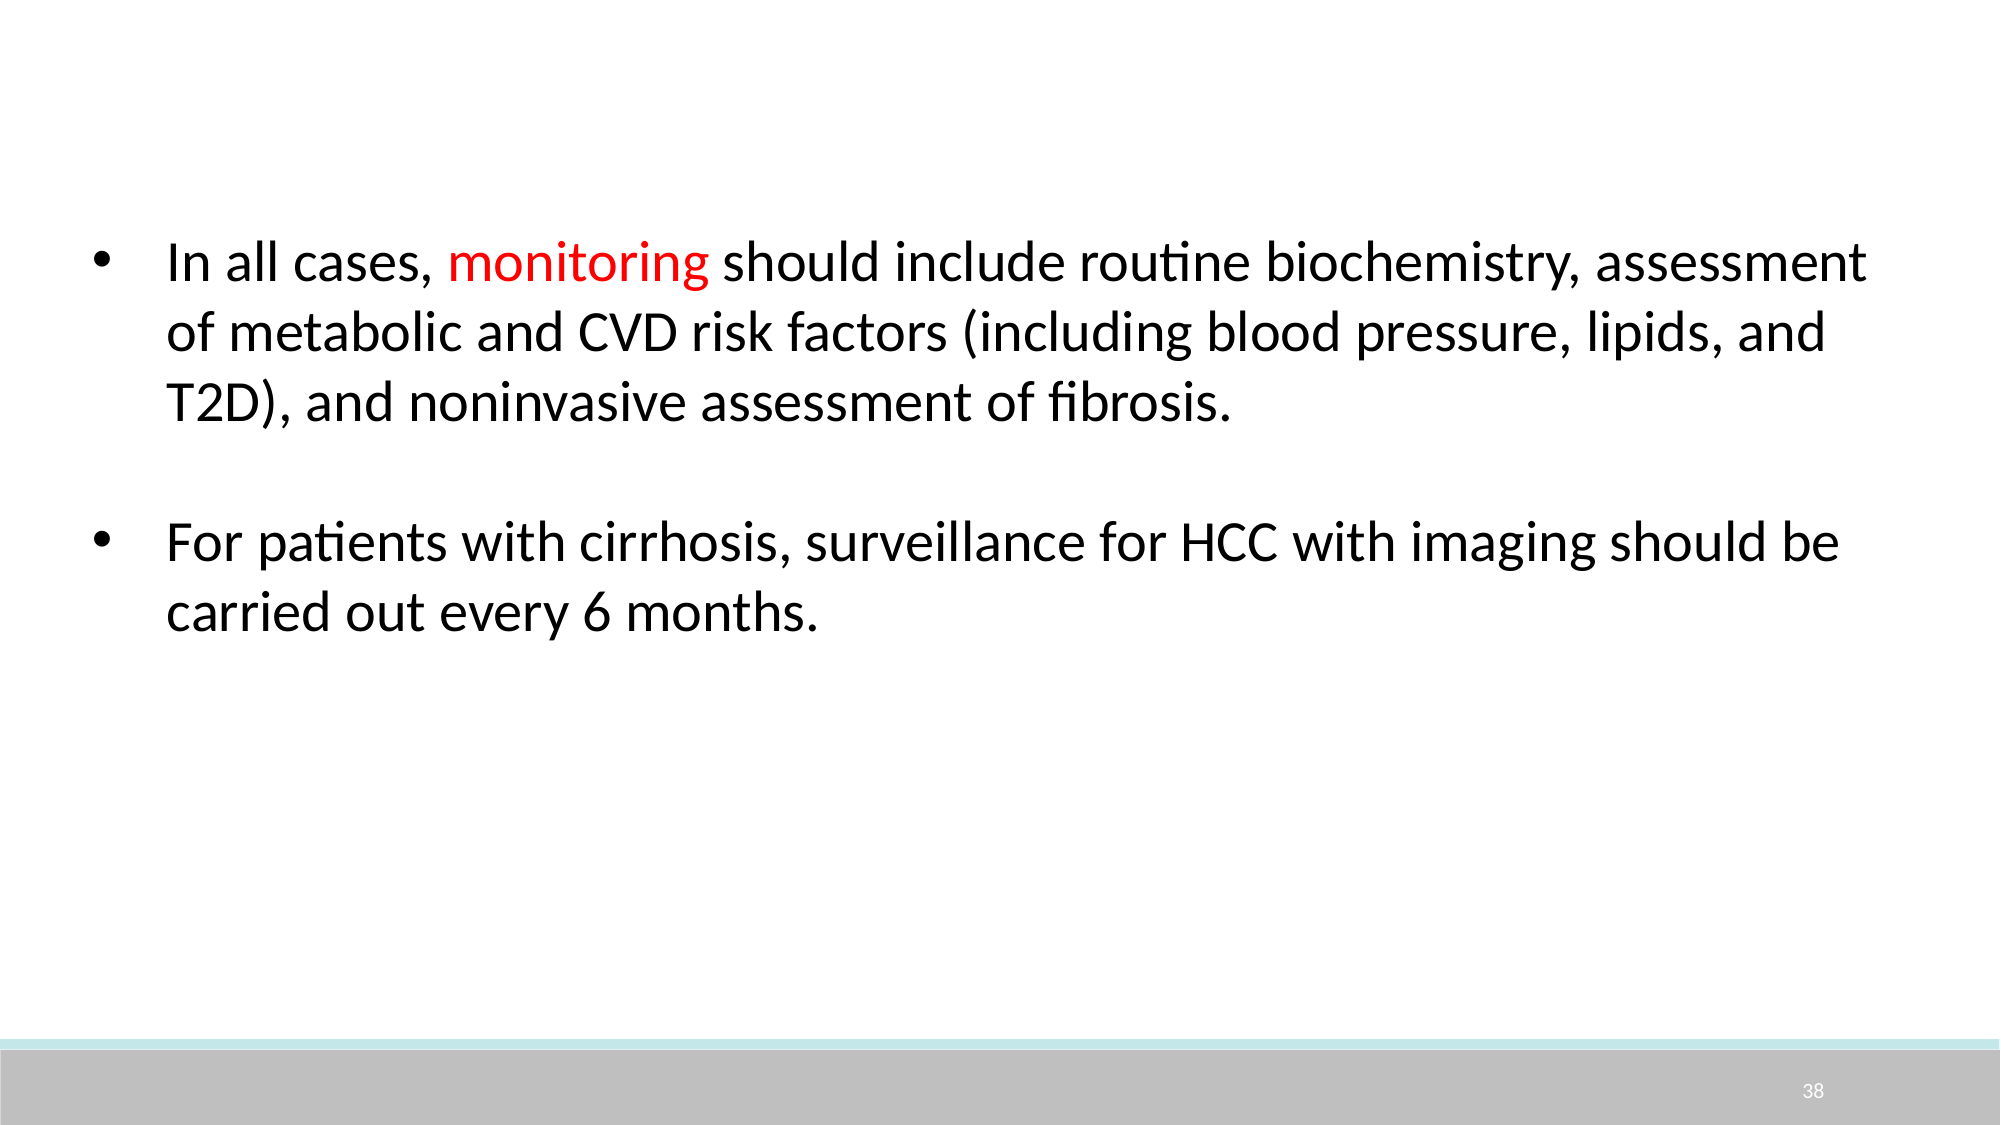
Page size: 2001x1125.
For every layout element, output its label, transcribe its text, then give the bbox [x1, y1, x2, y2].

text_box In all cases, monitoring should include routine biochemistry, assessment of metabolic and CVD risk factors (including blood pressure, lipids, and T2D), and noninvasive assessment of fibrosis. For patients with cirrhosis, surveillance for HCC with imaging should be carried out every 6 months. [77, 75, 1925, 651]
slide_number 38 [1624, 1059, 1840, 1120]
